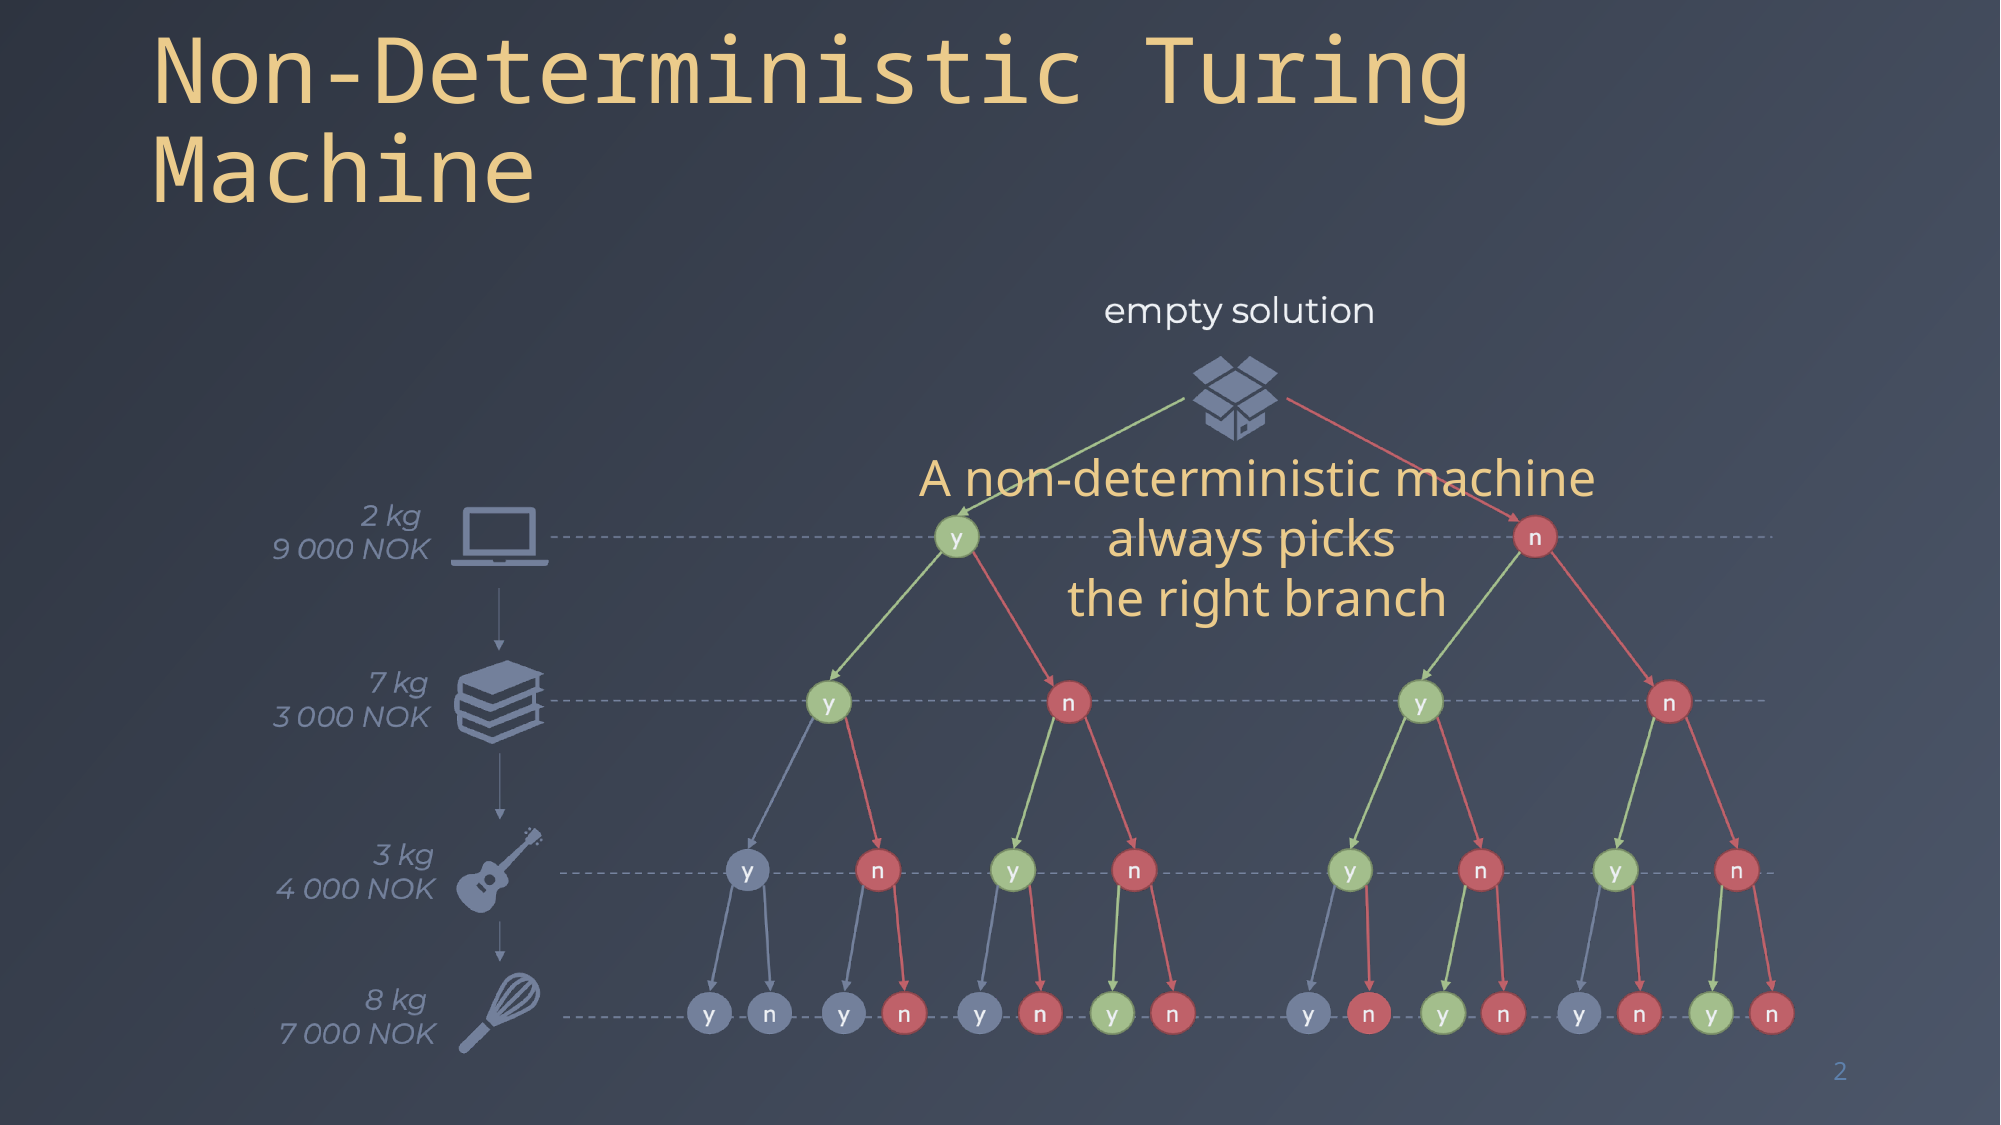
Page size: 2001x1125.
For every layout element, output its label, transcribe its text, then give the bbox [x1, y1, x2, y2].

title Non-Deterministic Turing Machine [137, 26, 1863, 230]
slide_number 2 [1738, 1042, 1863, 1103]
picture [254, 277, 1795, 1068]
